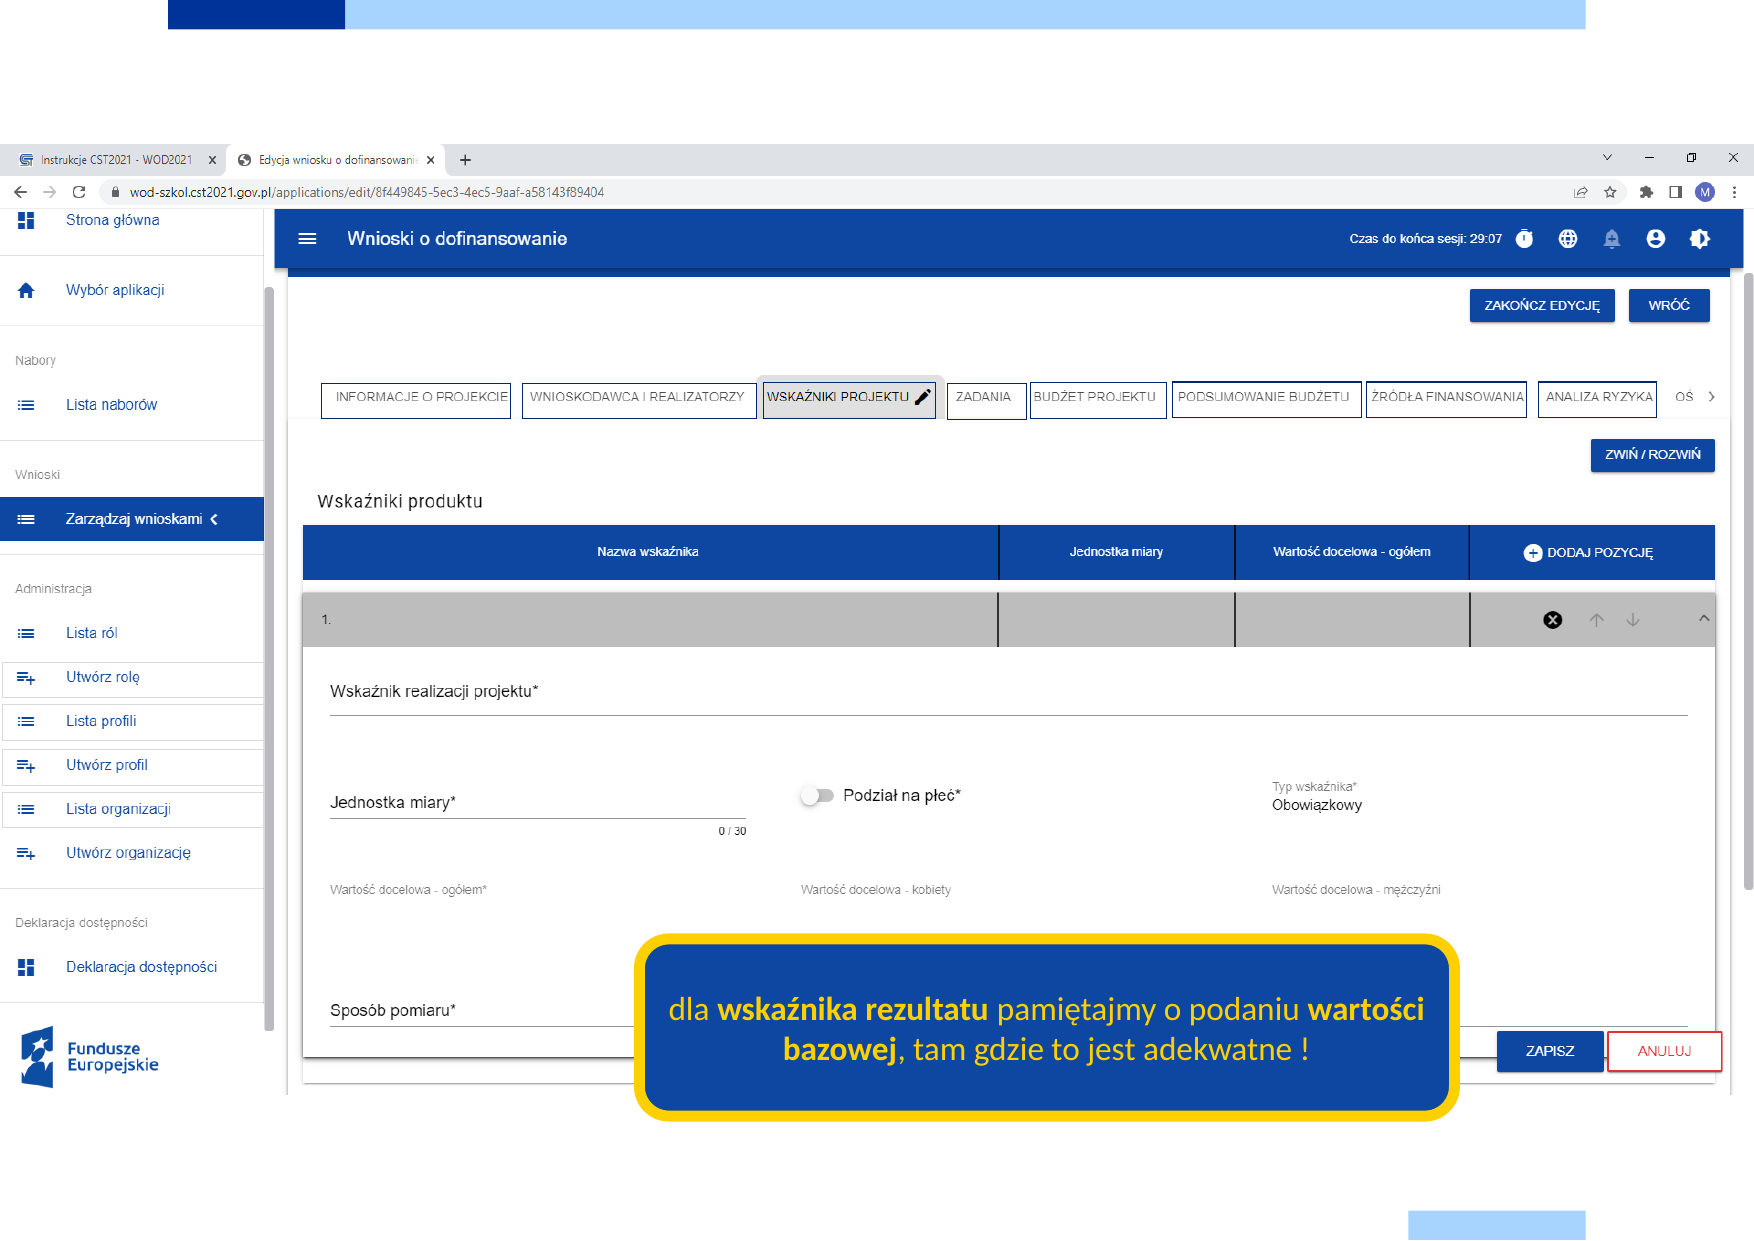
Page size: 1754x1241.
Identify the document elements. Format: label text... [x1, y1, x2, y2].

text_box dla wskaźnika rezultatu pamiętajmy o podaniu wartości bazowej, tam gdzie to jest adekwatne ! [639, 1096, 1454, 1118]
picture [0, 144, 1754, 1096]
